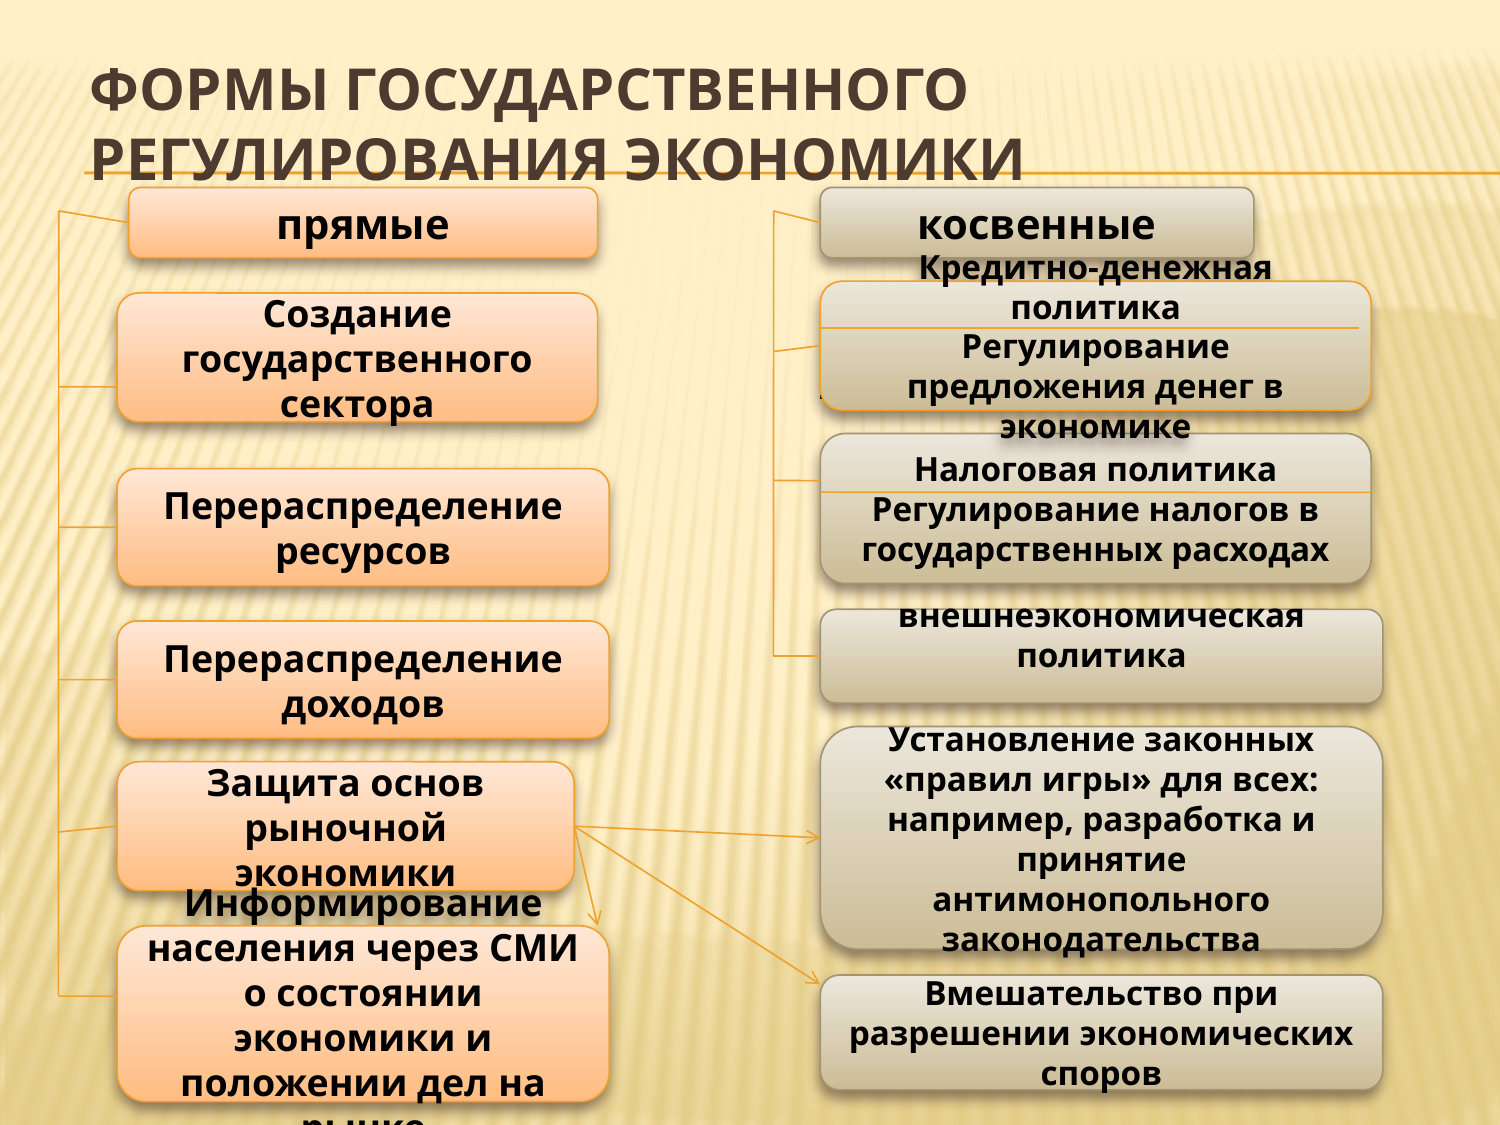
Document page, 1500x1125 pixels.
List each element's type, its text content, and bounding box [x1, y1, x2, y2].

text_box внешнеэкономическая политика [819, 608, 1384, 704]
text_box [573, 825, 821, 985]
text_box Налоговая политика Регулирование налогов в государственных расходах [819, 432, 1372, 491]
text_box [58, 825, 118, 833]
text_box Налоговая политика Регулирование налогов в государственных расходах [819, 501, 1372, 585]
text_box Перераспределение доходов [116, 620, 611, 740]
text_box прямые [127, 186, 599, 259]
text_box Вмешательство при разрешении экономических споров [819, 974, 1384, 1091]
text_box Установление законных «правил игры» для всех: например, разработка и принятие антимонопольного законодательства [819, 725, 1384, 950]
text_box Создание государственного сектора [116, 292, 599, 423]
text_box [773, 345, 821, 352]
title Формы государственного регулирования экономики [75, 45, 1425, 200]
text_box Информирование населения через СМИ о состоянии экономики и положении дел на рынке [116, 924, 611, 1103]
text_box Кредитно-денежная политика Регулирование предложения денег в экономике [819, 280, 1372, 411]
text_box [58, 210, 130, 223]
text_box Перераспределение ресурсов [116, 467, 611, 587]
text_box косвенные [819, 186, 1255, 259]
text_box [773, 210, 821, 223]
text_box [573, 825, 598, 927]
text_box Защита основ рыночной экономики [116, 760, 576, 892]
